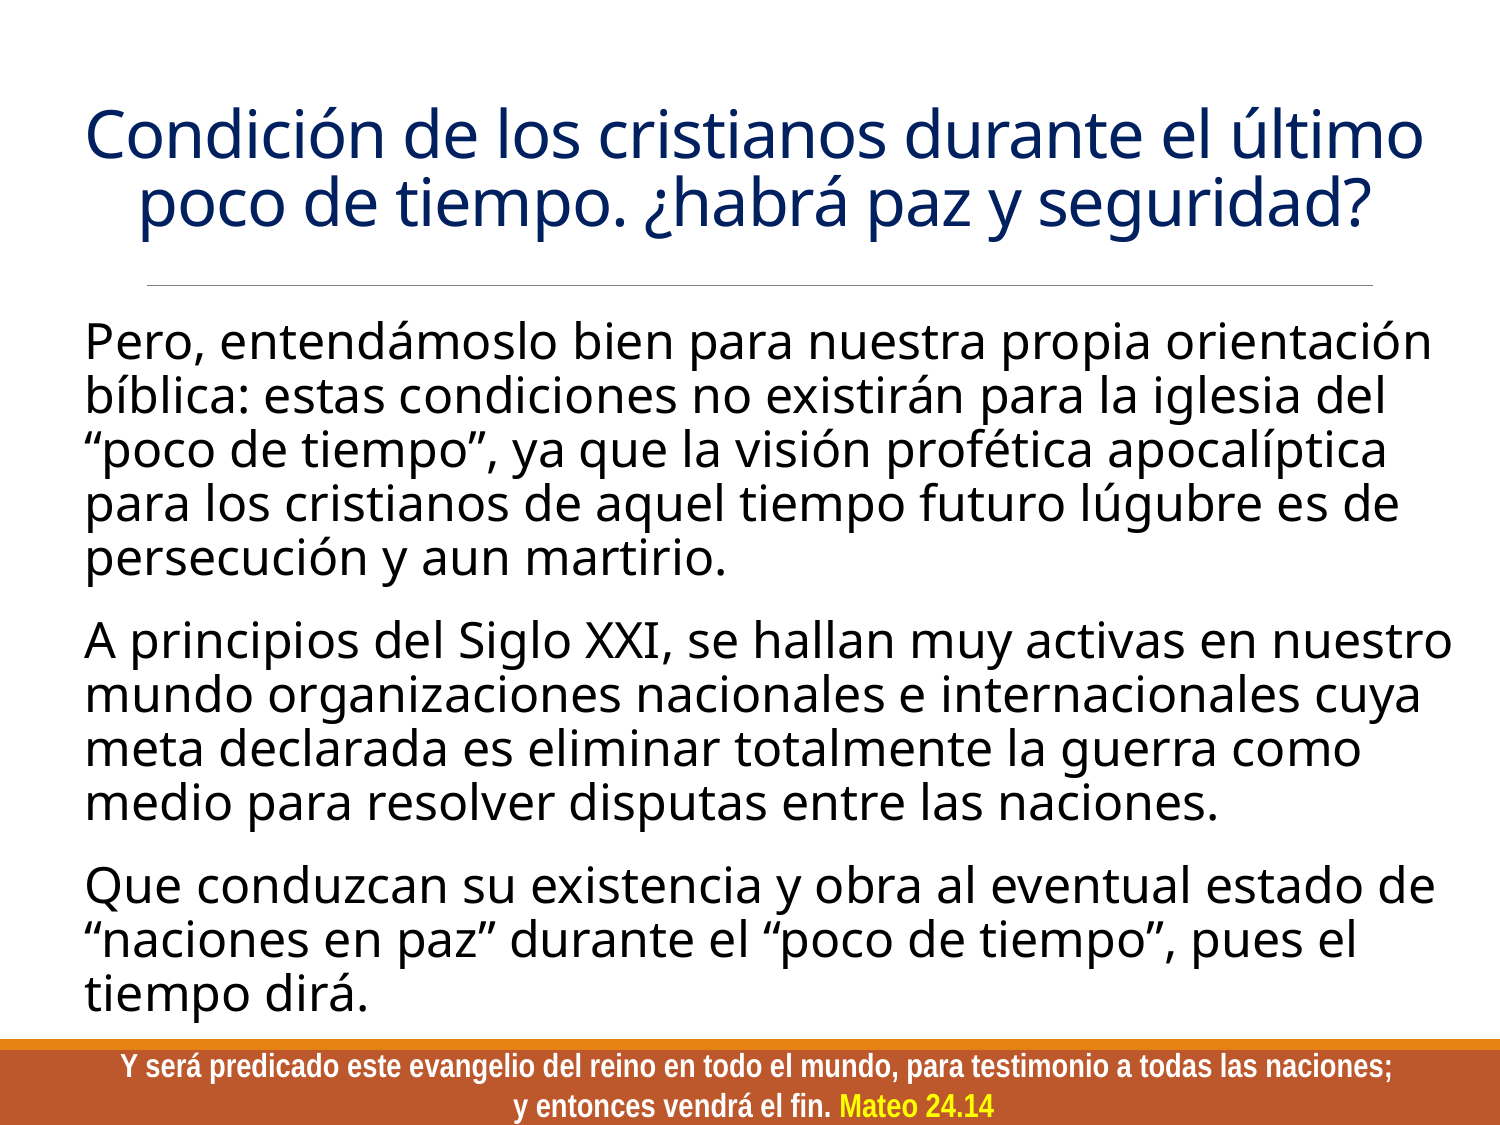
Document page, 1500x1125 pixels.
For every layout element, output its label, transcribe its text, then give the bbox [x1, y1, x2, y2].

text_box Y será predicado este evangelio del reino en todo el mundo, para testimonio a todas las naciones; y entonces vendrá el fin. Mateo 24.14 [96, 1036, 1412, 1125]
title Condición de los cristianos durante el último poco de tiempo. ¿habrá paz y seguridad? [36, 66, 1472, 248]
list Pero, entendámoslo bien para nuestra propia orientación bíblica: estas condiciones no existirán para la iglesia del “poco de tiempo”, ya que la visión profética apocalíptica para los cristianos de aquel tiempo futuro lúgubre es de persecución y aun martirio. A principios del Siglo XXI, se hallan muy activas en nuestro mundo organizaciones nacionales e internacionales cuya meta declarada es eliminar totalmente la guerra como medio para resolver disputas entre las naciones. Que conduzcan su existencia y obra al eventual estado de “naciones en paz” durante el “poco de tiempo”, pues el tiempo dirá. [70, 308, 1462, 998]
